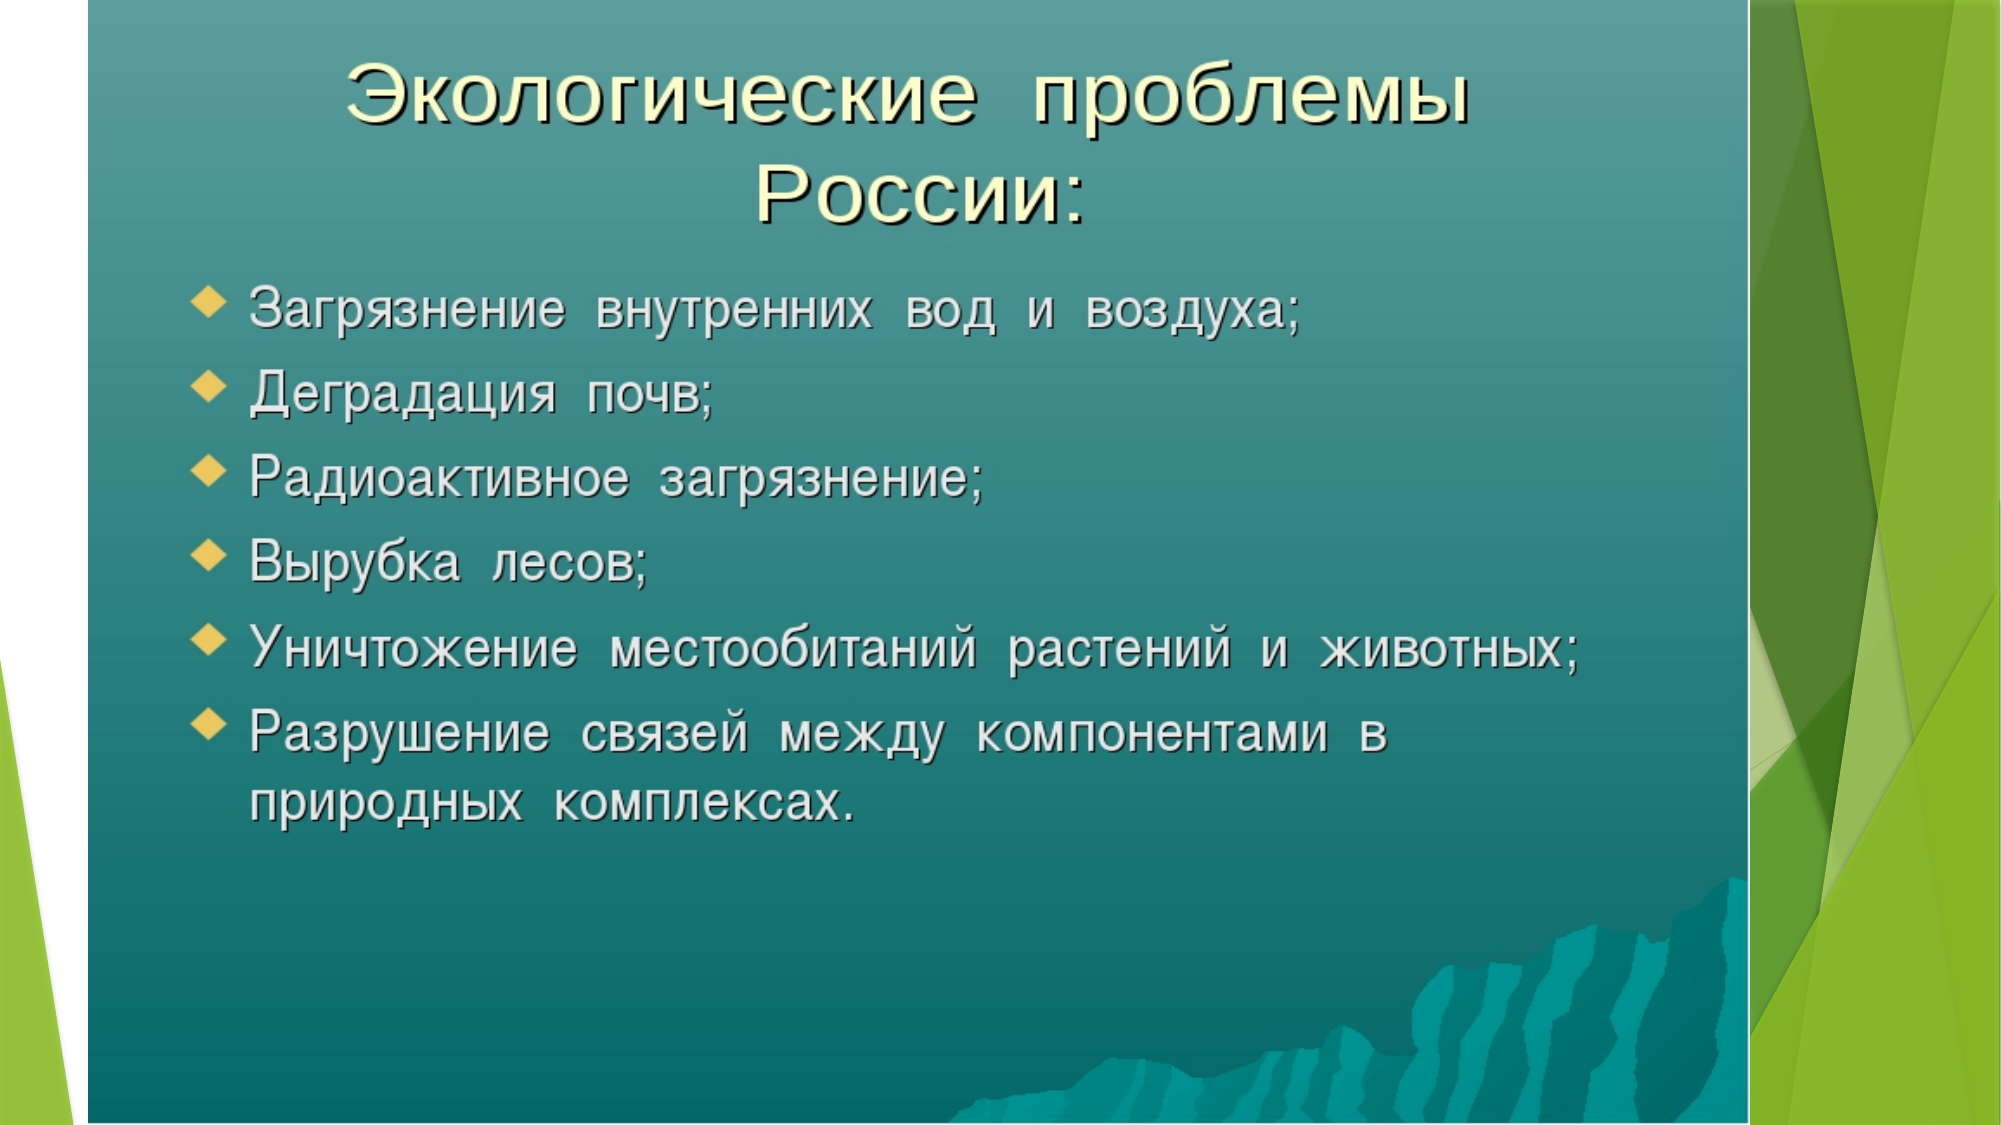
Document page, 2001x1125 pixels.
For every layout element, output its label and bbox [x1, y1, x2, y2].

picture [88, 0, 1751, 1125]
